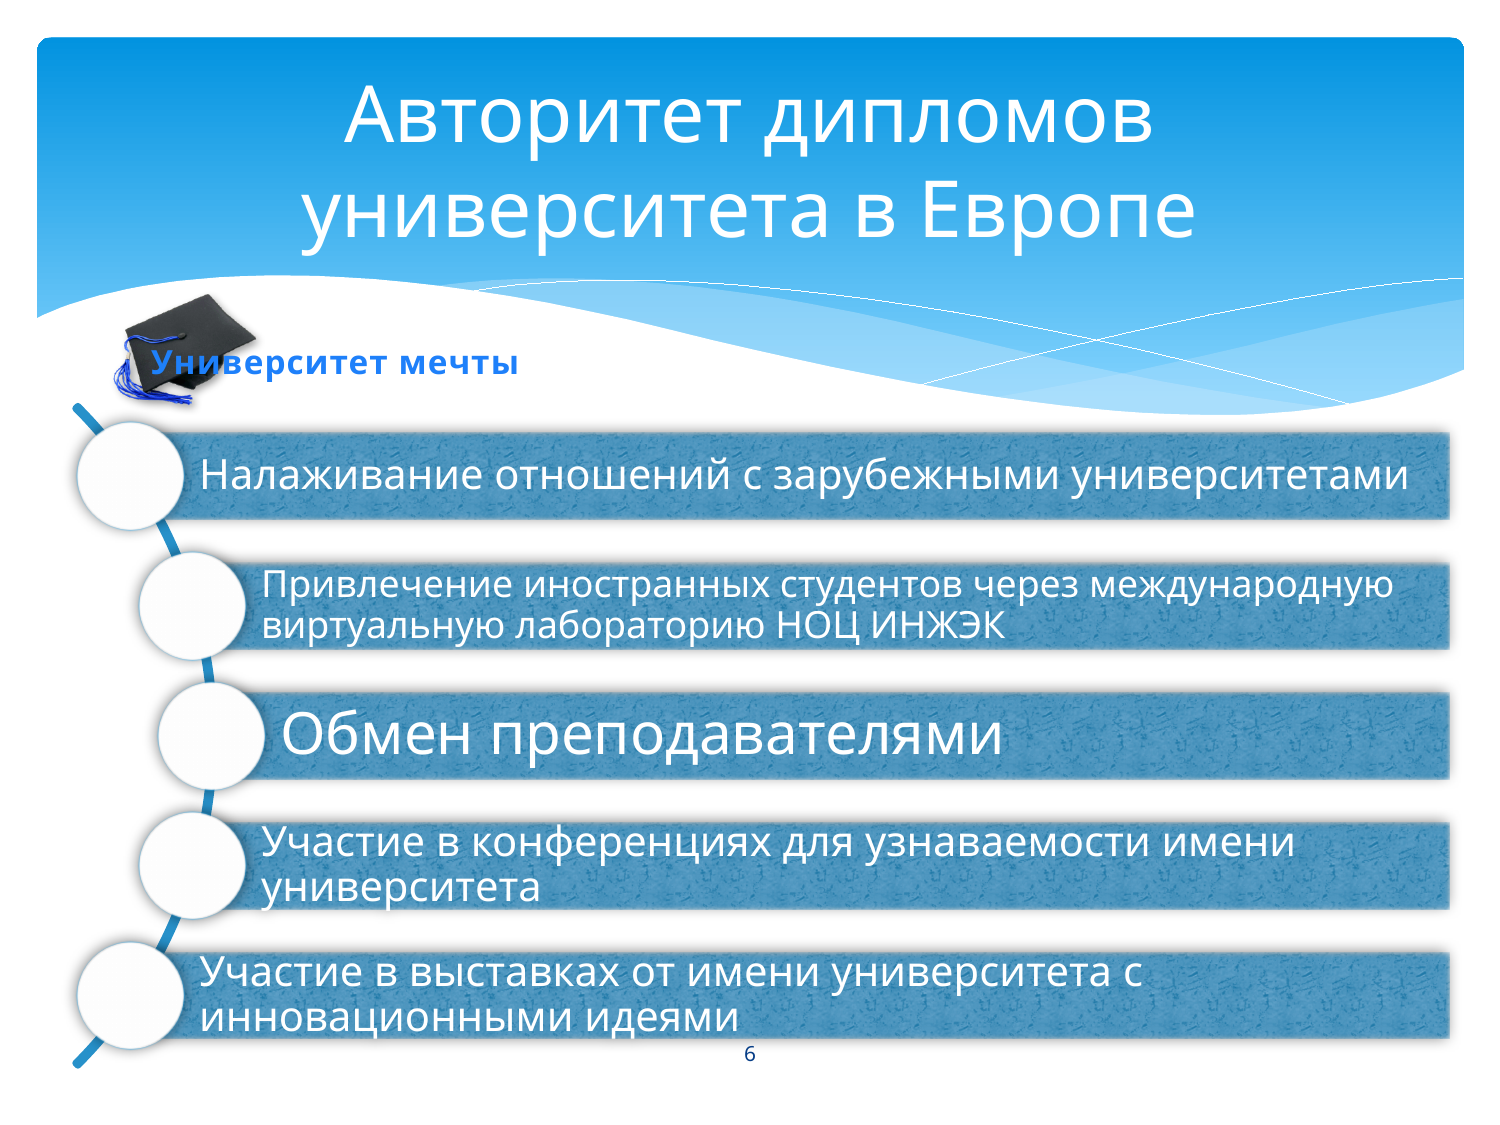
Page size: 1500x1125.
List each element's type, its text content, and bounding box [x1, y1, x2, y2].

title Авторитет дипломов университета в Европе [74, 55, 1426, 262]
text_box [114, 293, 548, 405]
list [65, 390, 1460, 1084]
